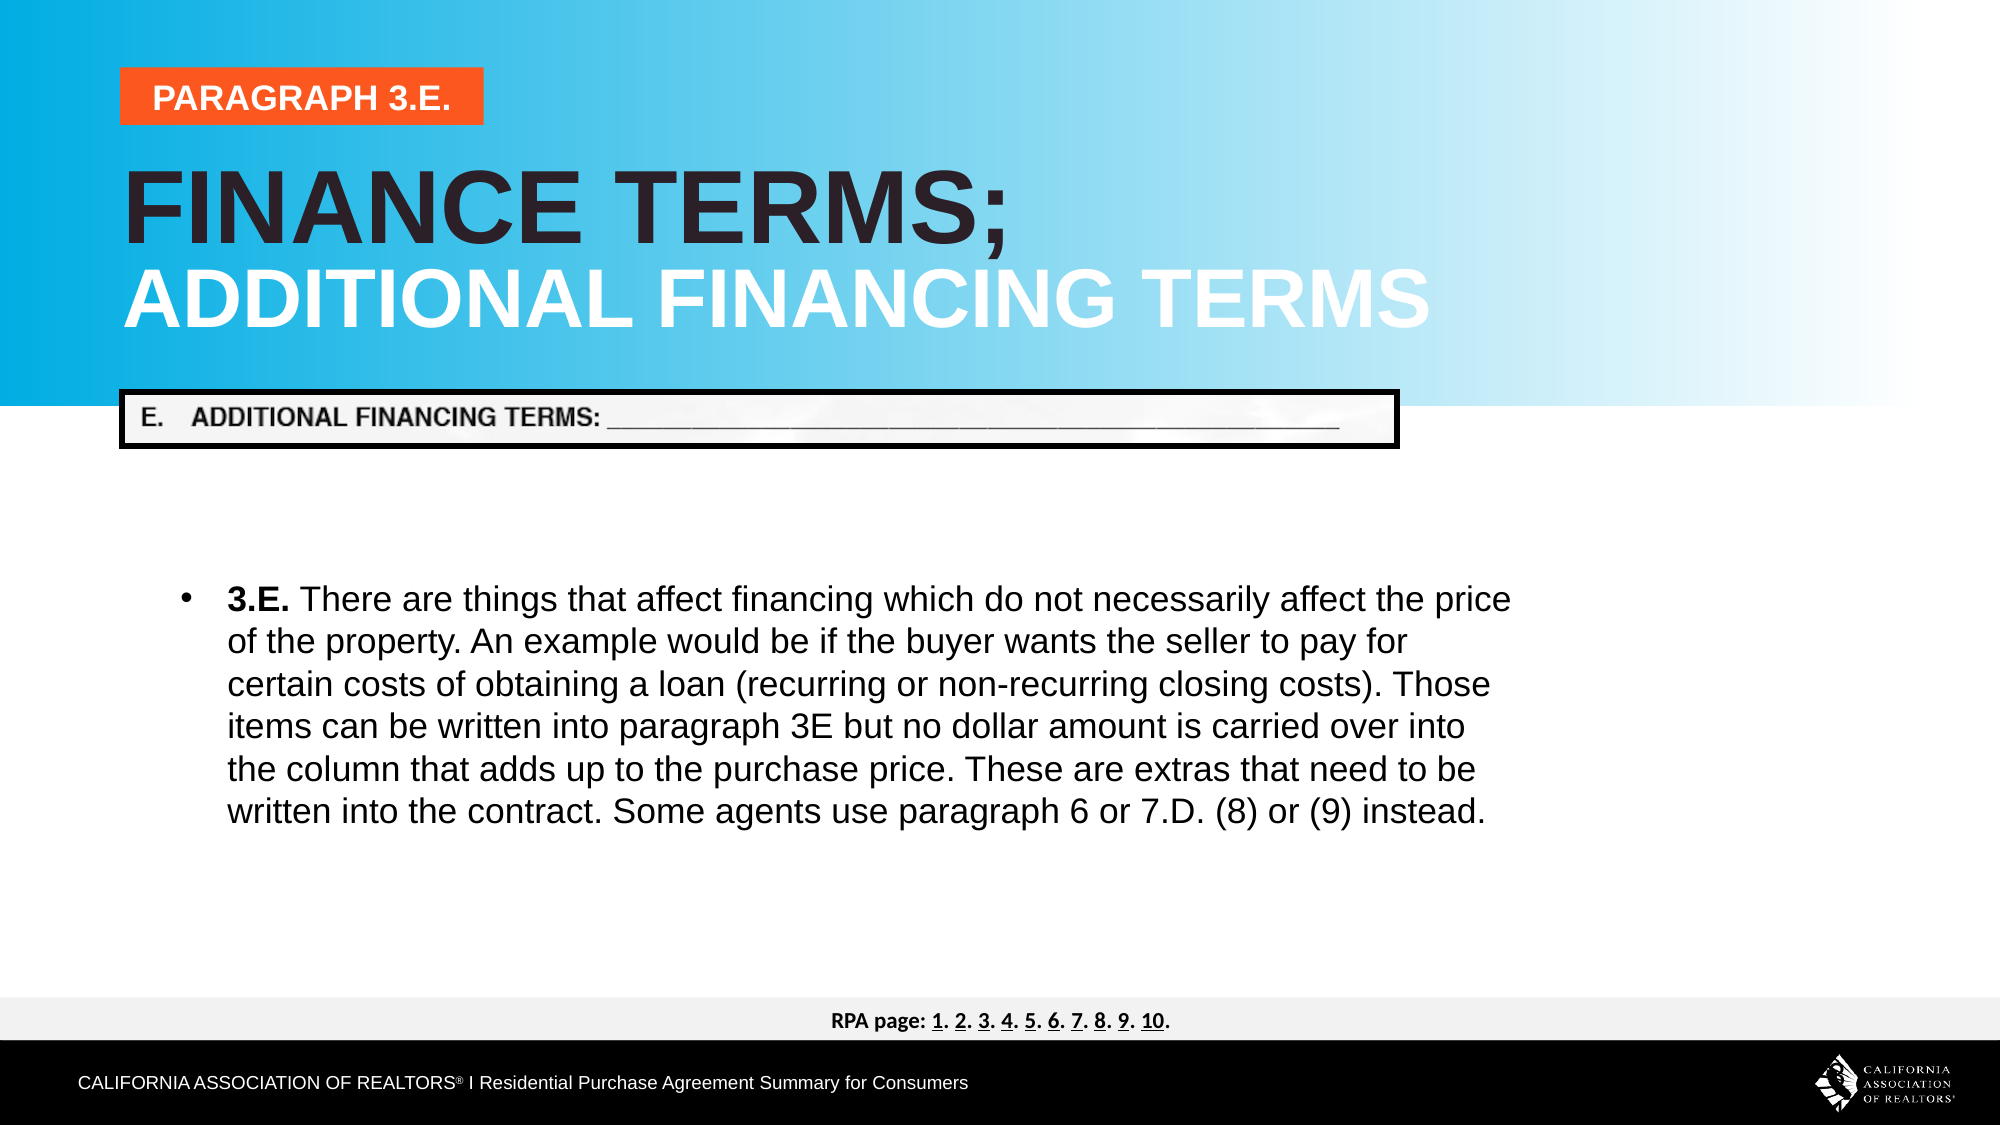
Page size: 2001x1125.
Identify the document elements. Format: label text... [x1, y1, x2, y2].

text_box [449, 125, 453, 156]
picture [124, 394, 1394, 444]
picture [1815, 1054, 1955, 1113]
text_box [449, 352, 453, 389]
slide_number 104 [660, 0, 664, 156]
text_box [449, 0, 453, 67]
text_box 3.E. There are things that affect financing which do not necessarily affect the price of the property. An example would be if the buyer wants the seller to pay for certain costs of obtaining a loan (recurring or non-recurring closing costs). Those items can be written into paragraph 3E but no dollar amount is carried over into the column that adds up to the purchase price. These are extras that need to be written into the contract. Some agents use paragraph 6 or 7.D. (8) or (9) instead. [172, 568, 1528, 839]
text_box RPA page: 1. 2. 3. 4. 5. 6. 7. 8. 9. 10. [2, 997, 2000, 1041]
text_box FINANCE TERMS; ADDITIONAL FINANCING TERMS [114, 156, 1992, 352]
slide_number 34 [1818, 1050, 1863, 1096]
slide_number 104 [660, 352, 664, 389]
text_box Paragraph 3.e. [120, 67, 484, 125]
